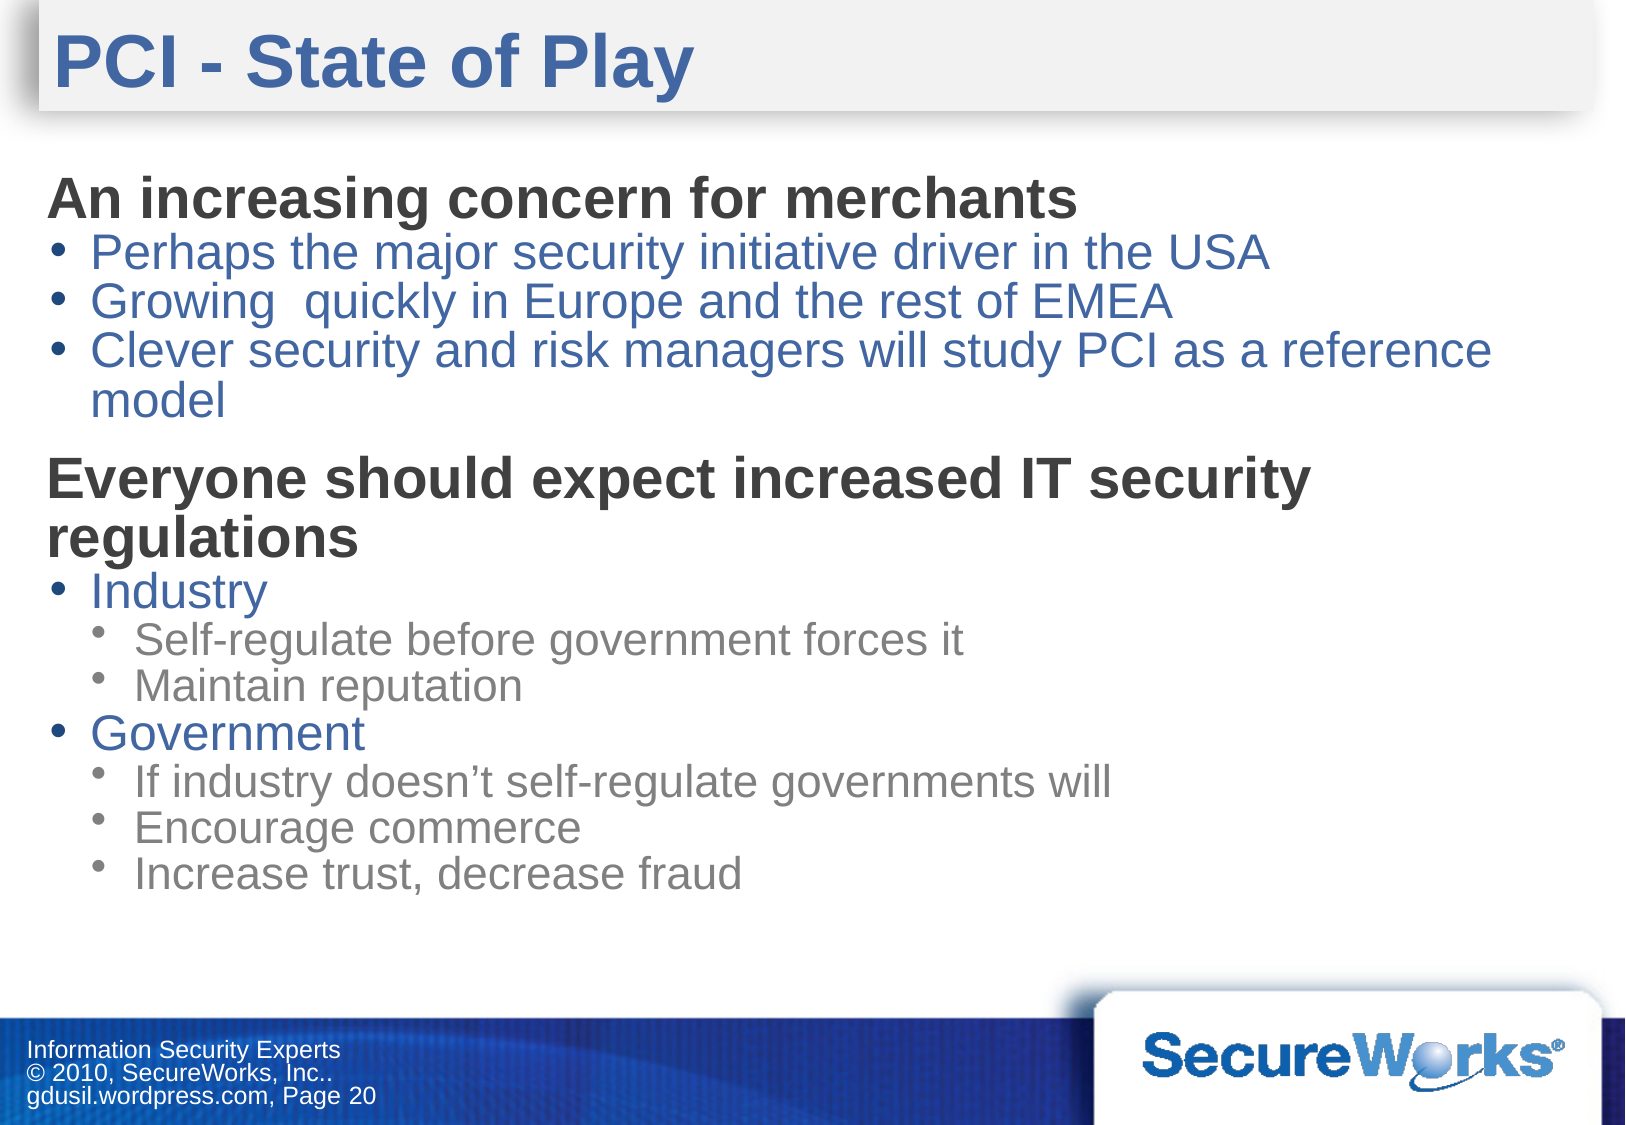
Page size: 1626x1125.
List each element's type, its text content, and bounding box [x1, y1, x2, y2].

list An increasing concern for merchants Perhaps the major security initiative driver in the USA Growing quickly in Europe and the rest of EMEA Clever security and risk managers will study PCI as a reference model Everyone should expect increased IT security regulations Industry Self-regulate before government forces it Maintain reputation Government If industry doesn’t self-regulate governments will Encourage commerce Increase trust, decrease fraud [31, 164, 1599, 963]
title PCI - State of Play [38, 0, 1594, 112]
picture [0, 0, 1625, 1125]
